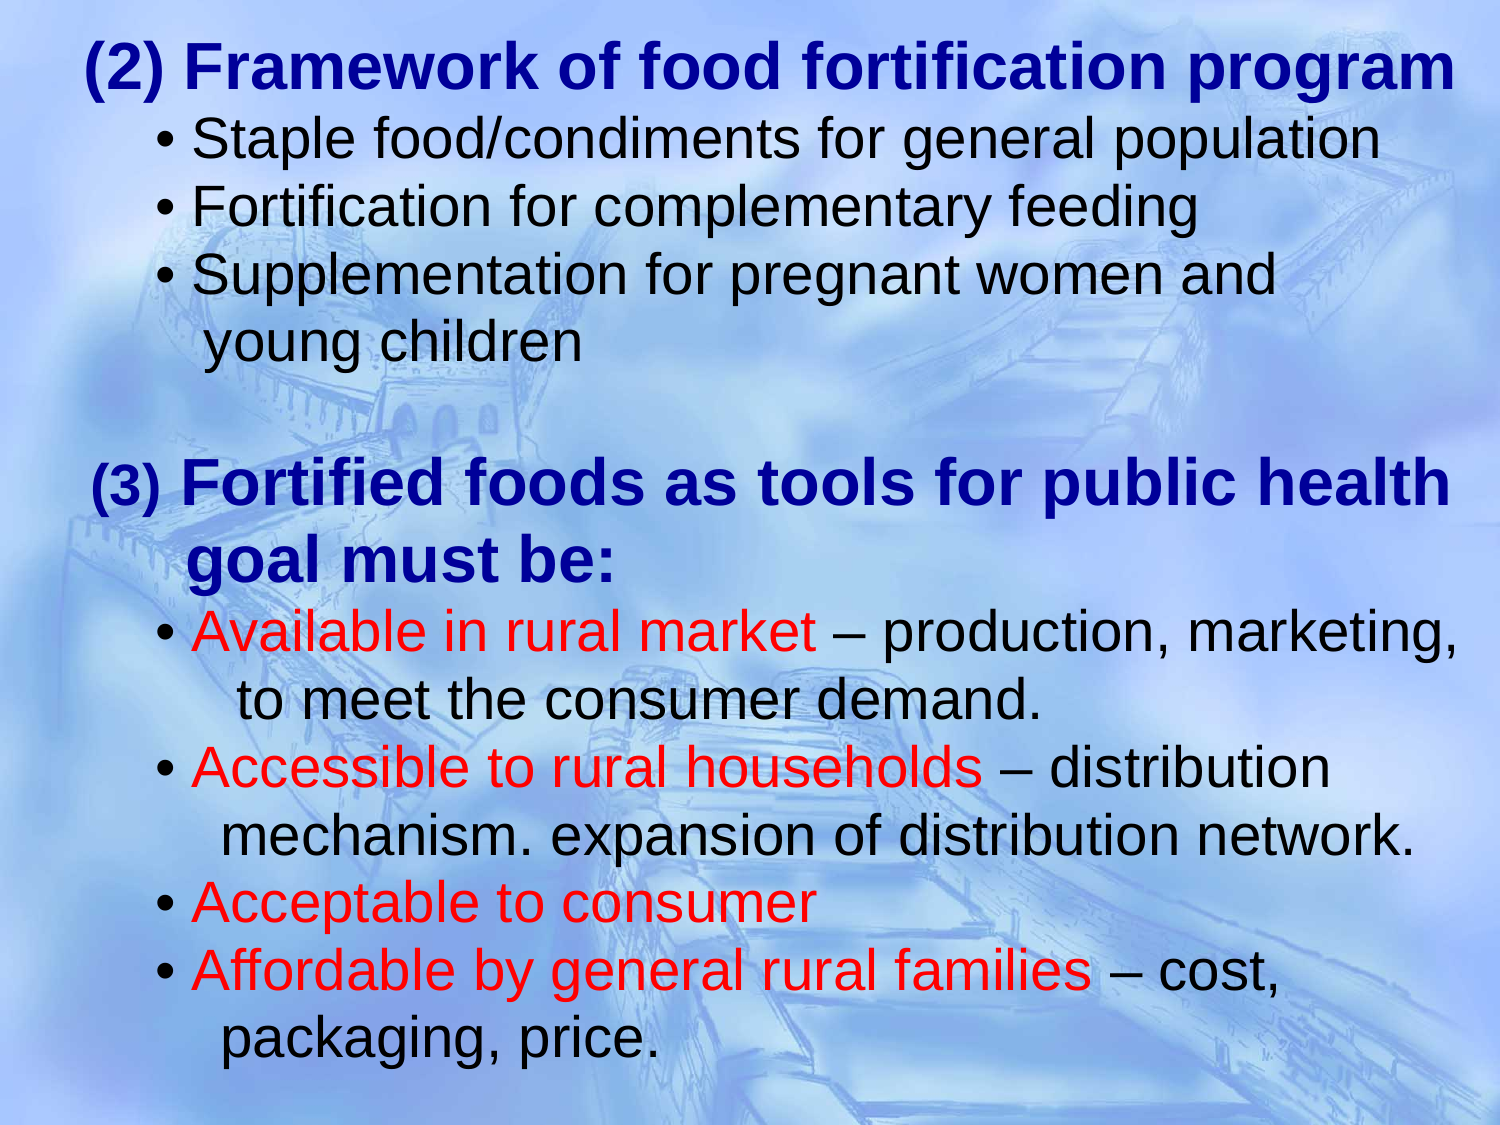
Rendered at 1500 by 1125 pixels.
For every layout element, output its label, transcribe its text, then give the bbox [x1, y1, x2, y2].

picture [0, 0, 1500, 1125]
subtitle (2) Framework of food fortification program • Staple food/condiments for general population • Fortification for complementary feeding • Supplementation for pregnant women and young children (3) Fortified foods as tools for public health goal must be: • Available in rural market – production, marketing, to meet the consumer demand. • Accessible to rural households – distribution mechanism. expansion of distribution network. • Acceptable to consumer • Affordable by general rural families – cost, packaging, price. [58, 30, 1500, 1059]
